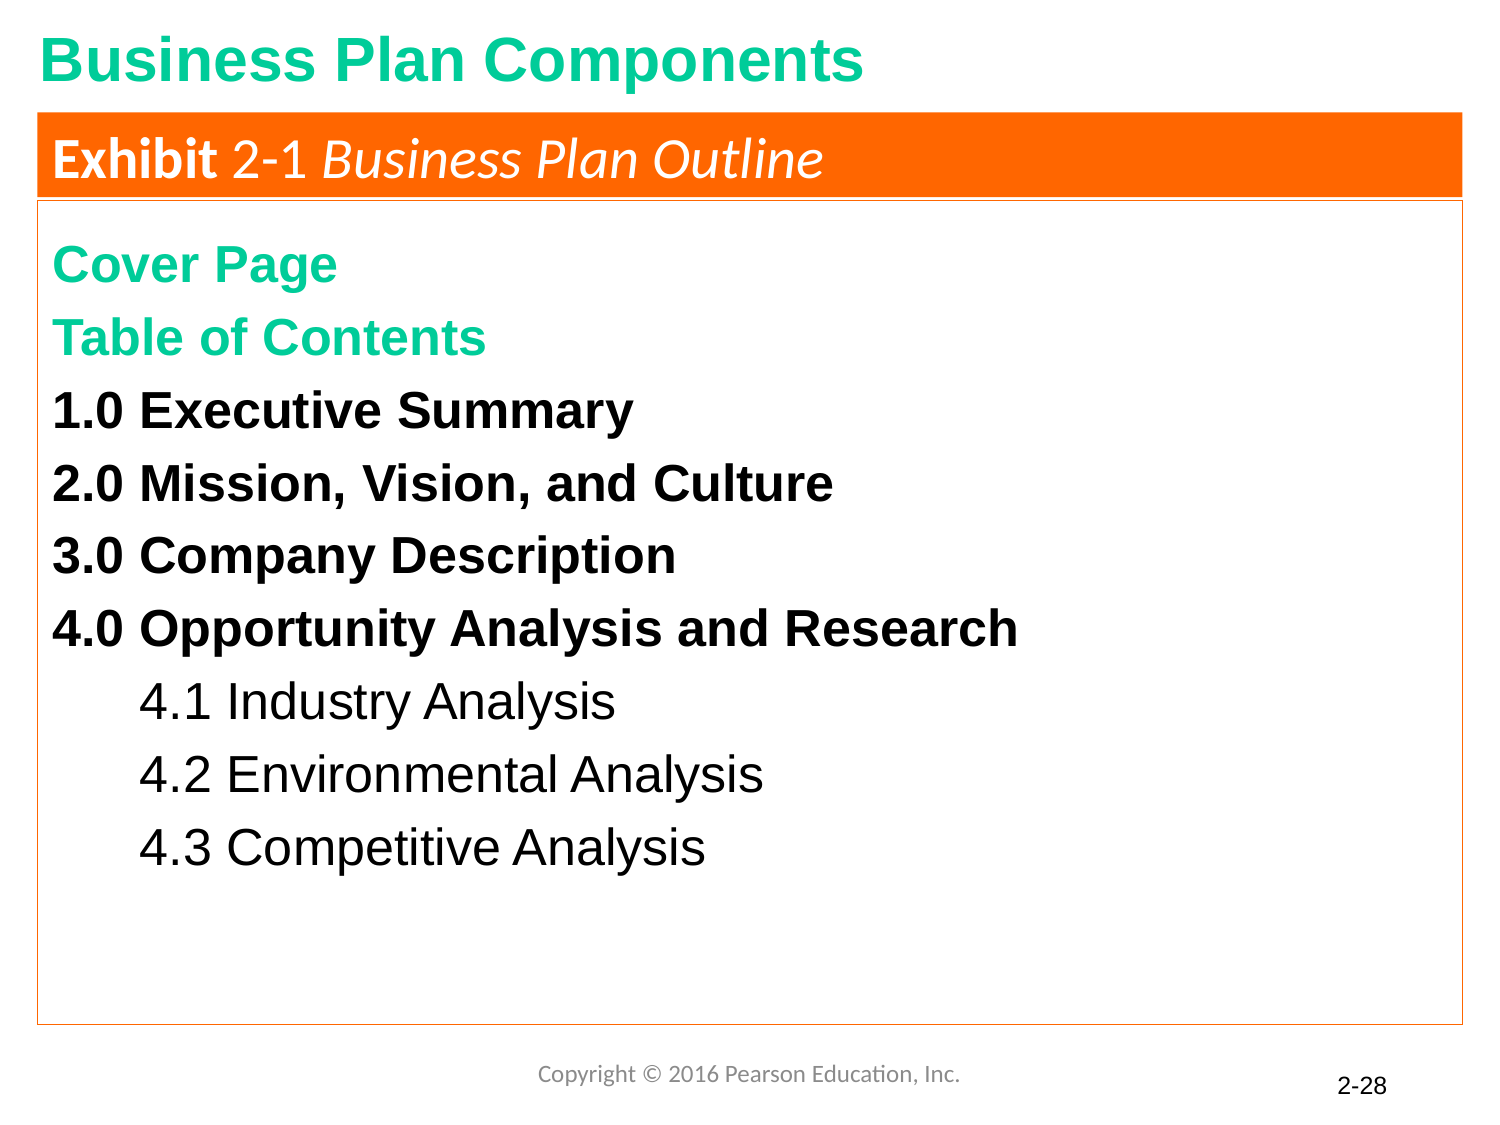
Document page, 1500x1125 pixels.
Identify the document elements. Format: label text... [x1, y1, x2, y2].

title Business Plan Components [24, 0, 1375, 150]
footer Copyright © 2016 Pearson Education, Inc. [512, 1042, 988, 1103]
list Cover Page Table of Contents 1.0 Executive Summary 2.0 Mission, Vision, and Culture 3.0 Company Description 4.0 Opportunity Analysis and Research 4.1 Industry Analysis 4.2 Environmental Analysis 4.3 Competitive Analysis [37, 200, 1463, 1025]
text_box Exhibit 2-1 Business Plan Outline [37, 112, 1463, 198]
